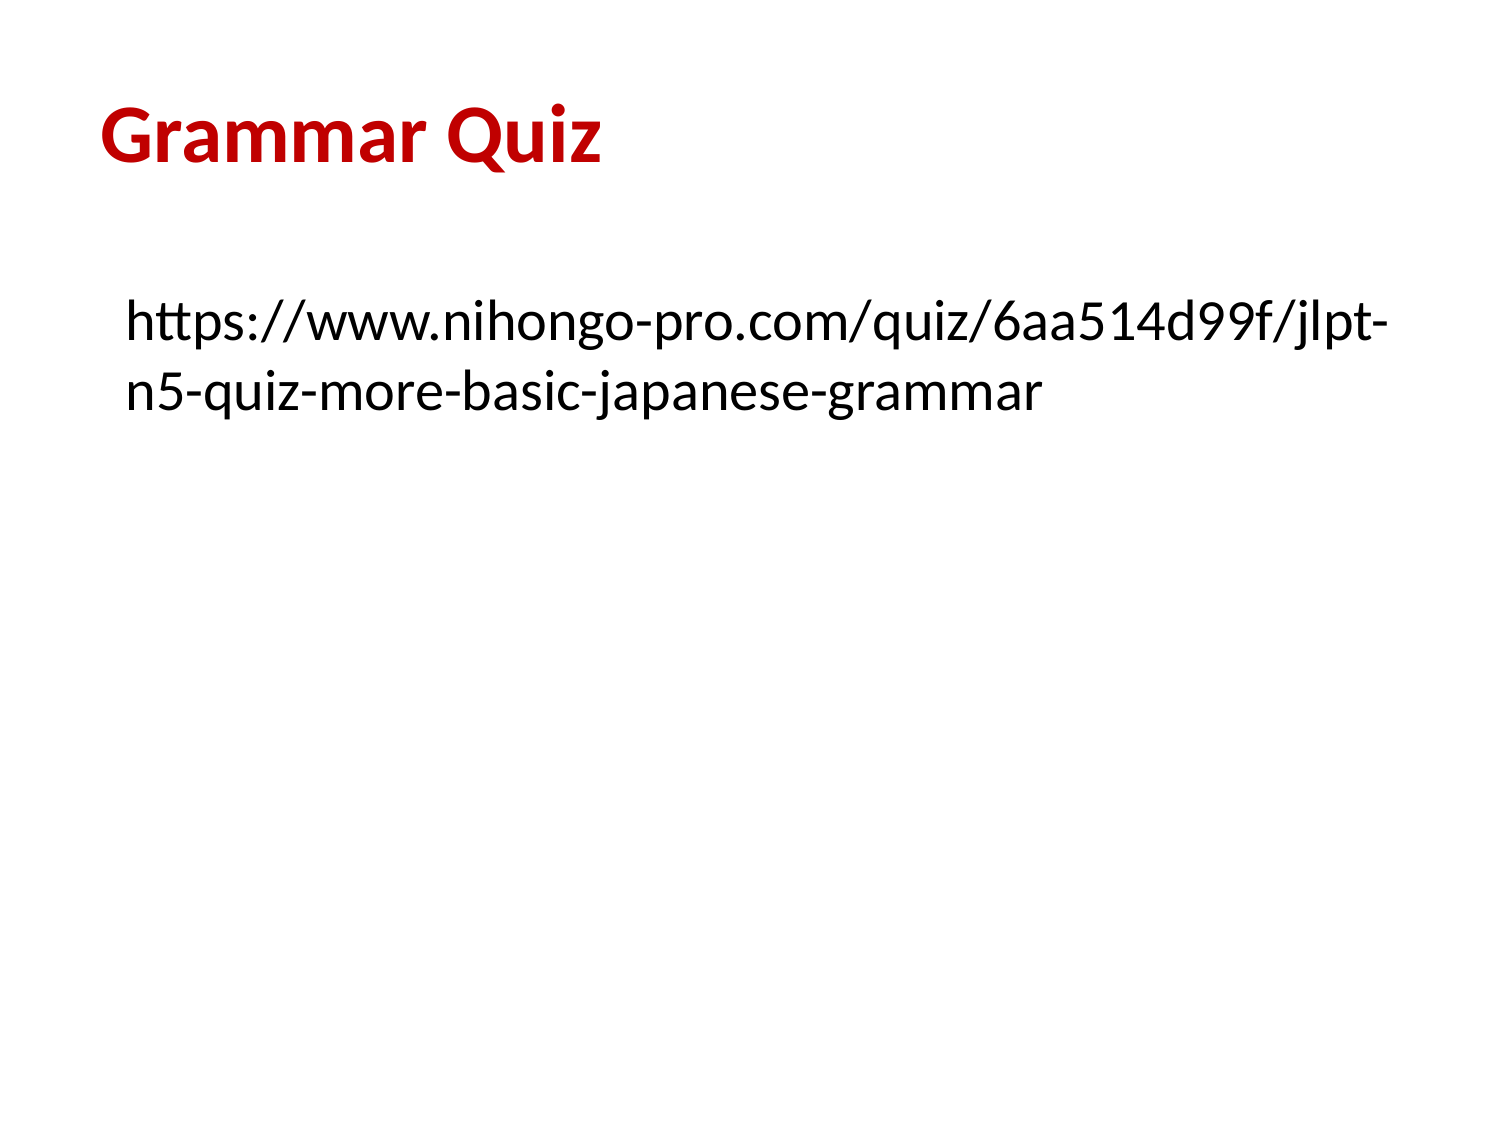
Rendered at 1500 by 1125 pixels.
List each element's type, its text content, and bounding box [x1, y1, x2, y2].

text_box https://www.nihongo-pro.com/quiz/6aa514d99f/jlpt-n5-quiz-more-basic-japanese-grammar [110, 274, 1430, 430]
text_box Grammar Quiz [85, 71, 1361, 187]
